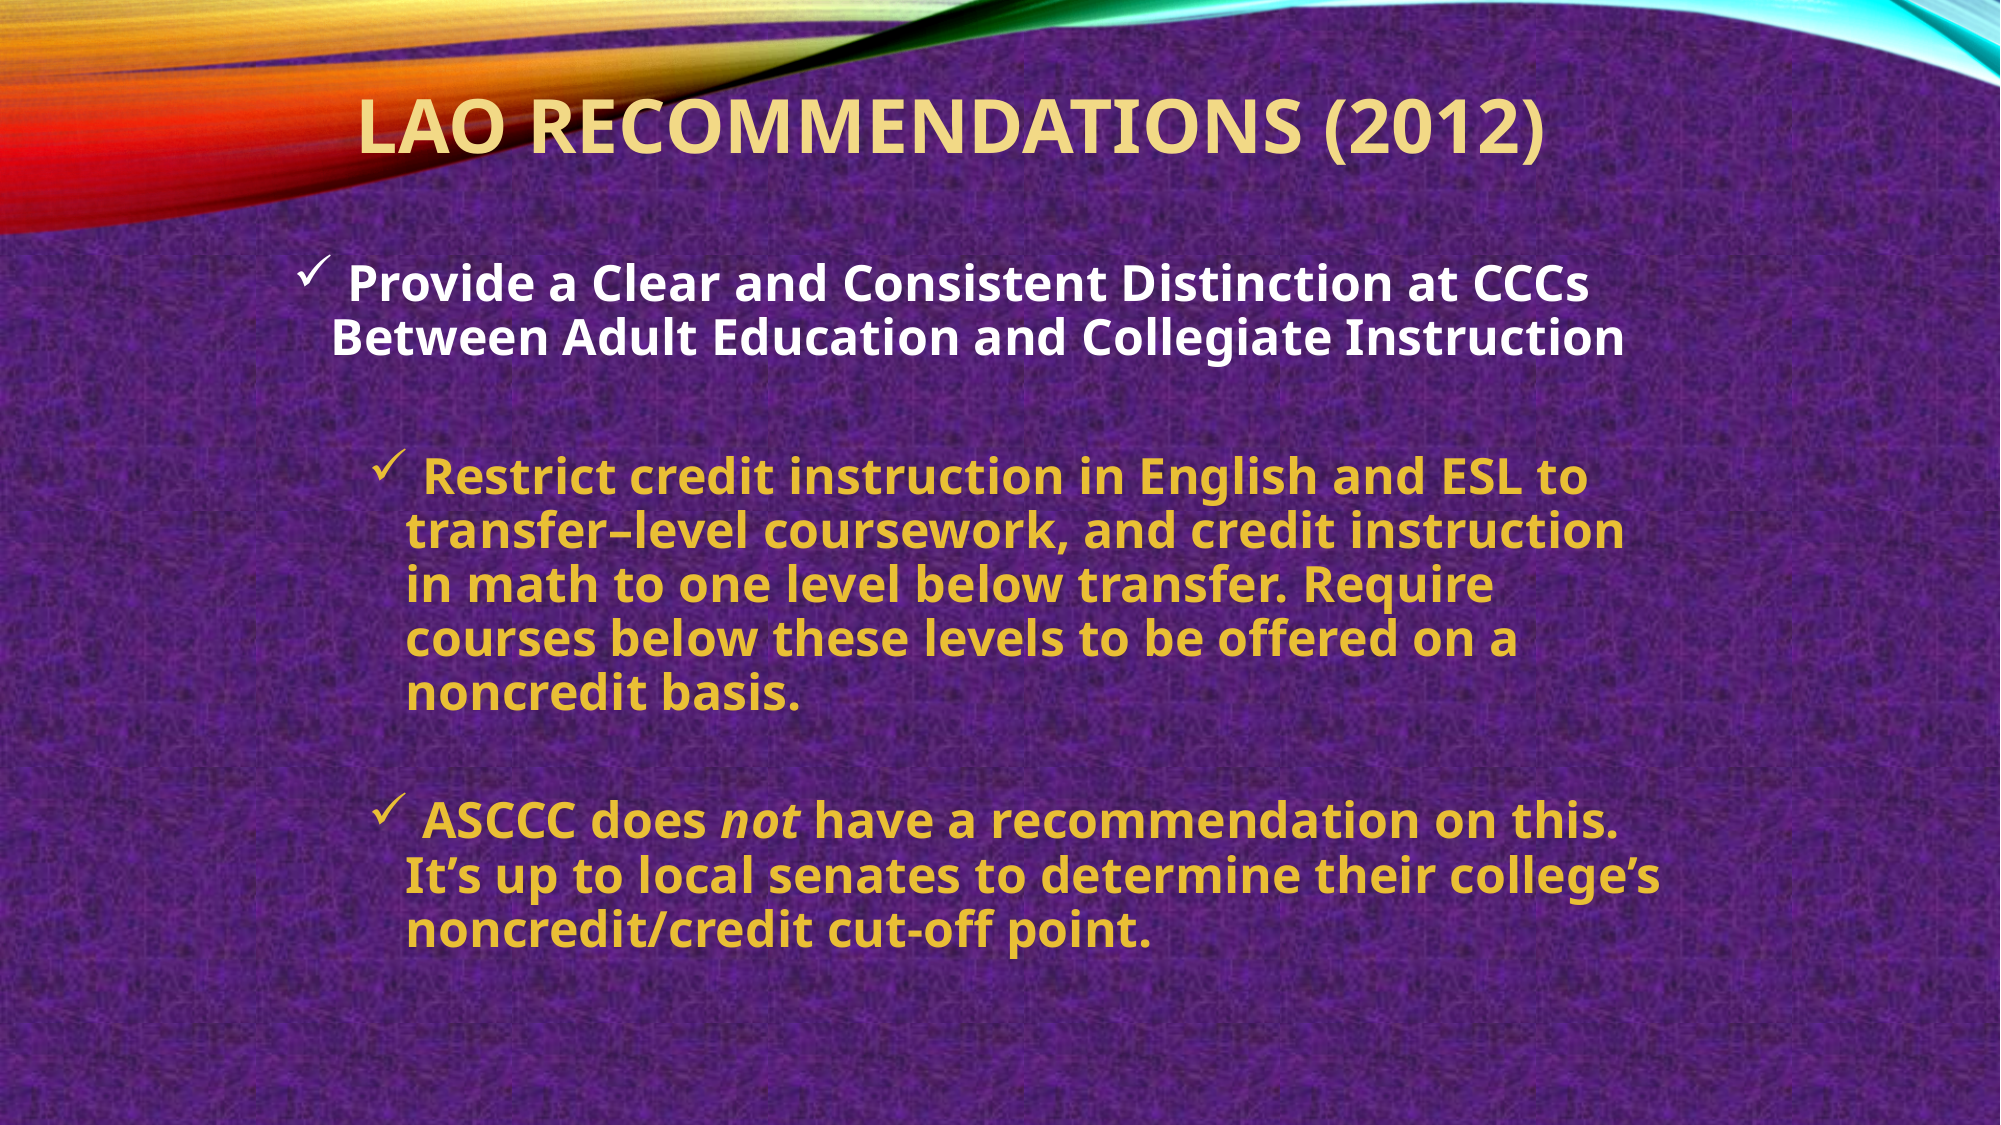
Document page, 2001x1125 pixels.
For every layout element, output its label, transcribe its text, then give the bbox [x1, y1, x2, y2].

list Provide a Clear and Consistent Distinction at CCCs Between Adult Education and Collegiate Instruction Restrict credit instruction in English and ESL to transfer–level coursework, and credit instruction in math to one level below transfer. Require courses below these levels to be offered on a noncredit basis. ASCCC does not have a recommendation on this. It’s up to local senates to determine their college’s noncredit/credit cut-off point. [278, 250, 1680, 1067]
title LAO Recommendations (2012) [171, 79, 1731, 180]
picture [0, 0, 2000, 237]
